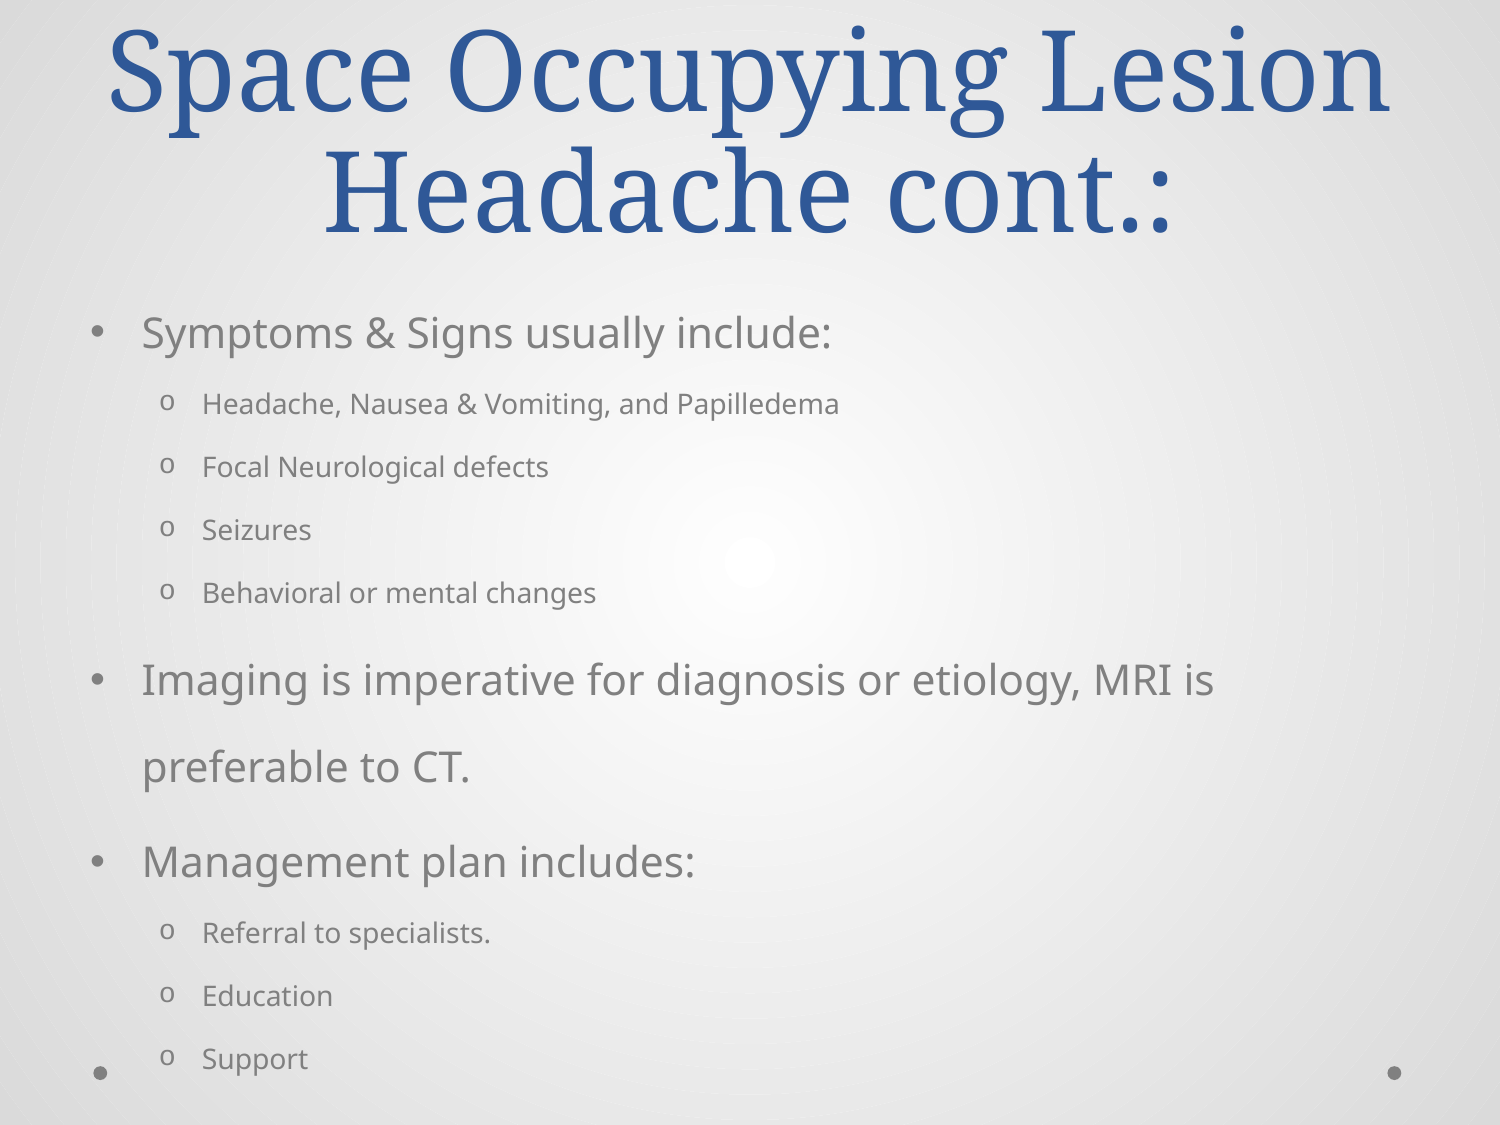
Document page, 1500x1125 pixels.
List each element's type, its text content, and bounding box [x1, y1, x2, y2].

title Space Occupying Lesion Headache cont.: [75, 0, 1425, 262]
list Symptoms & Signs usually include: Headache, Nausea & Vomiting, and Papilledema Focal Neurological defects Seizures Behavioral or mental changes Imaging is imperative for diagnosis or etiology, MRI is preferable to CT. Management plan includes: Referral to specialists. Education Support [75, 262, 1425, 1088]
